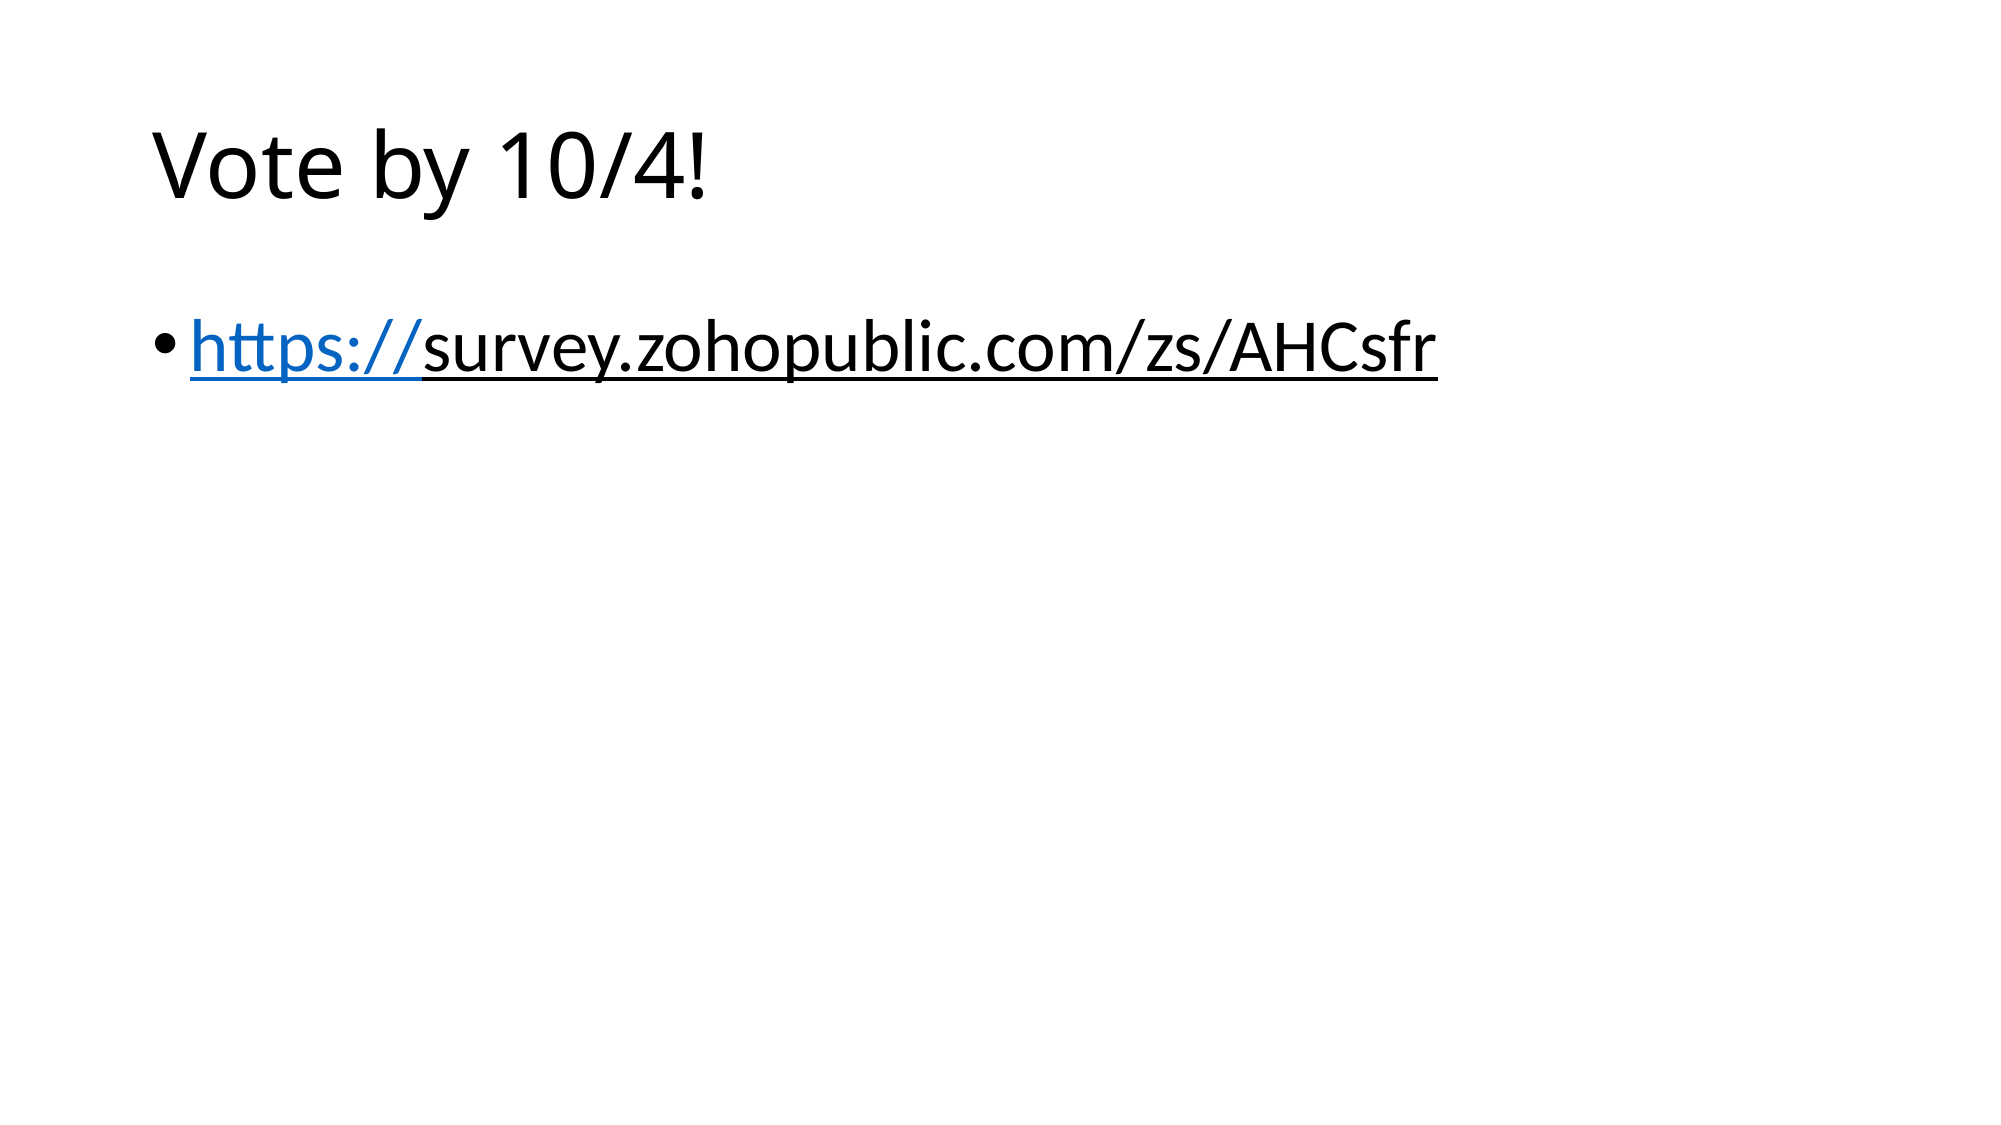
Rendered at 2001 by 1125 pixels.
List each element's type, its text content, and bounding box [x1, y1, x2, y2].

list https://survey.zohopublic.com/zs/AHCsfr [137, 299, 1863, 1014]
title Vote by 10/4! [137, 59, 1863, 278]
